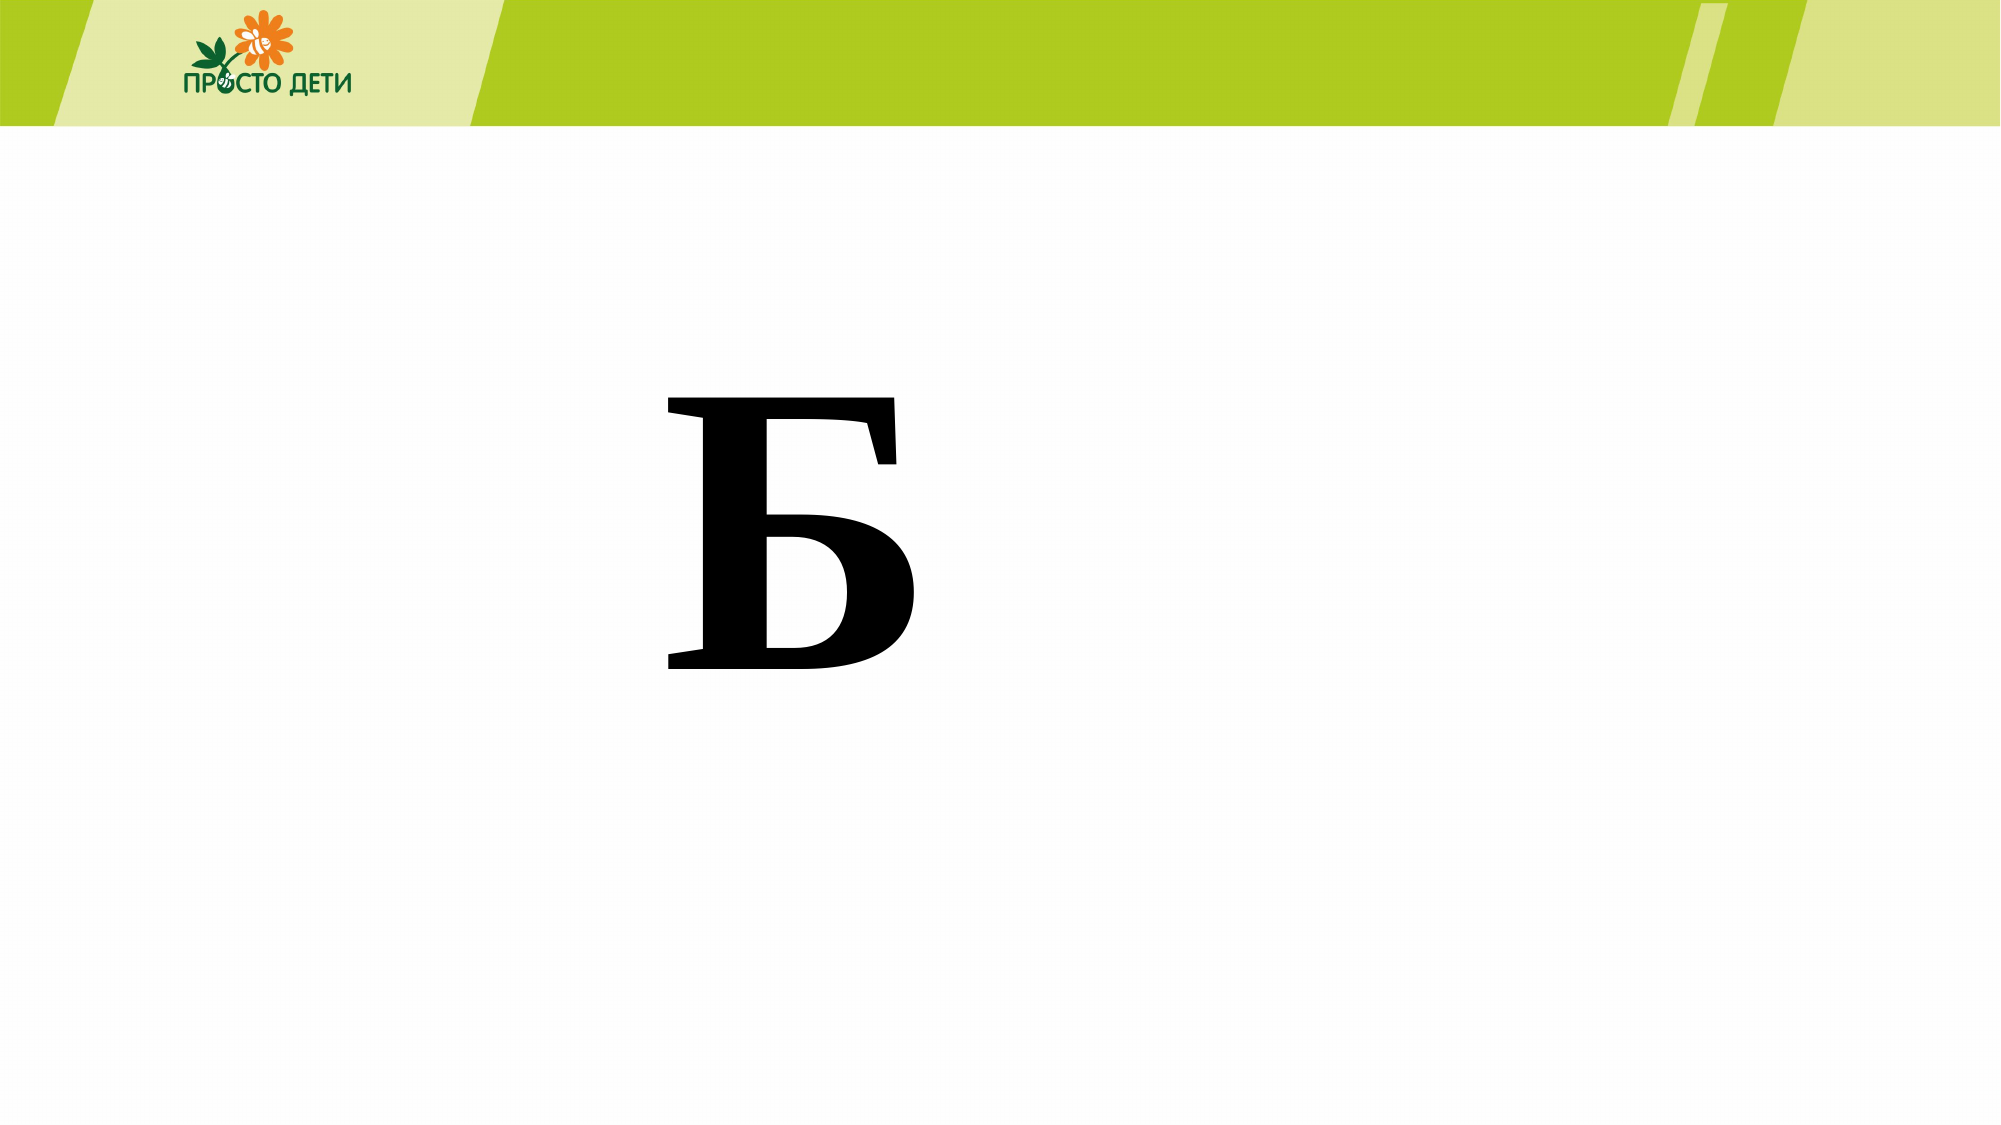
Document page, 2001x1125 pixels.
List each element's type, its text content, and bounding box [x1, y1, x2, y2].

list Б [477, 303, 1120, 776]
picture [0, 0, 2001, 1125]
